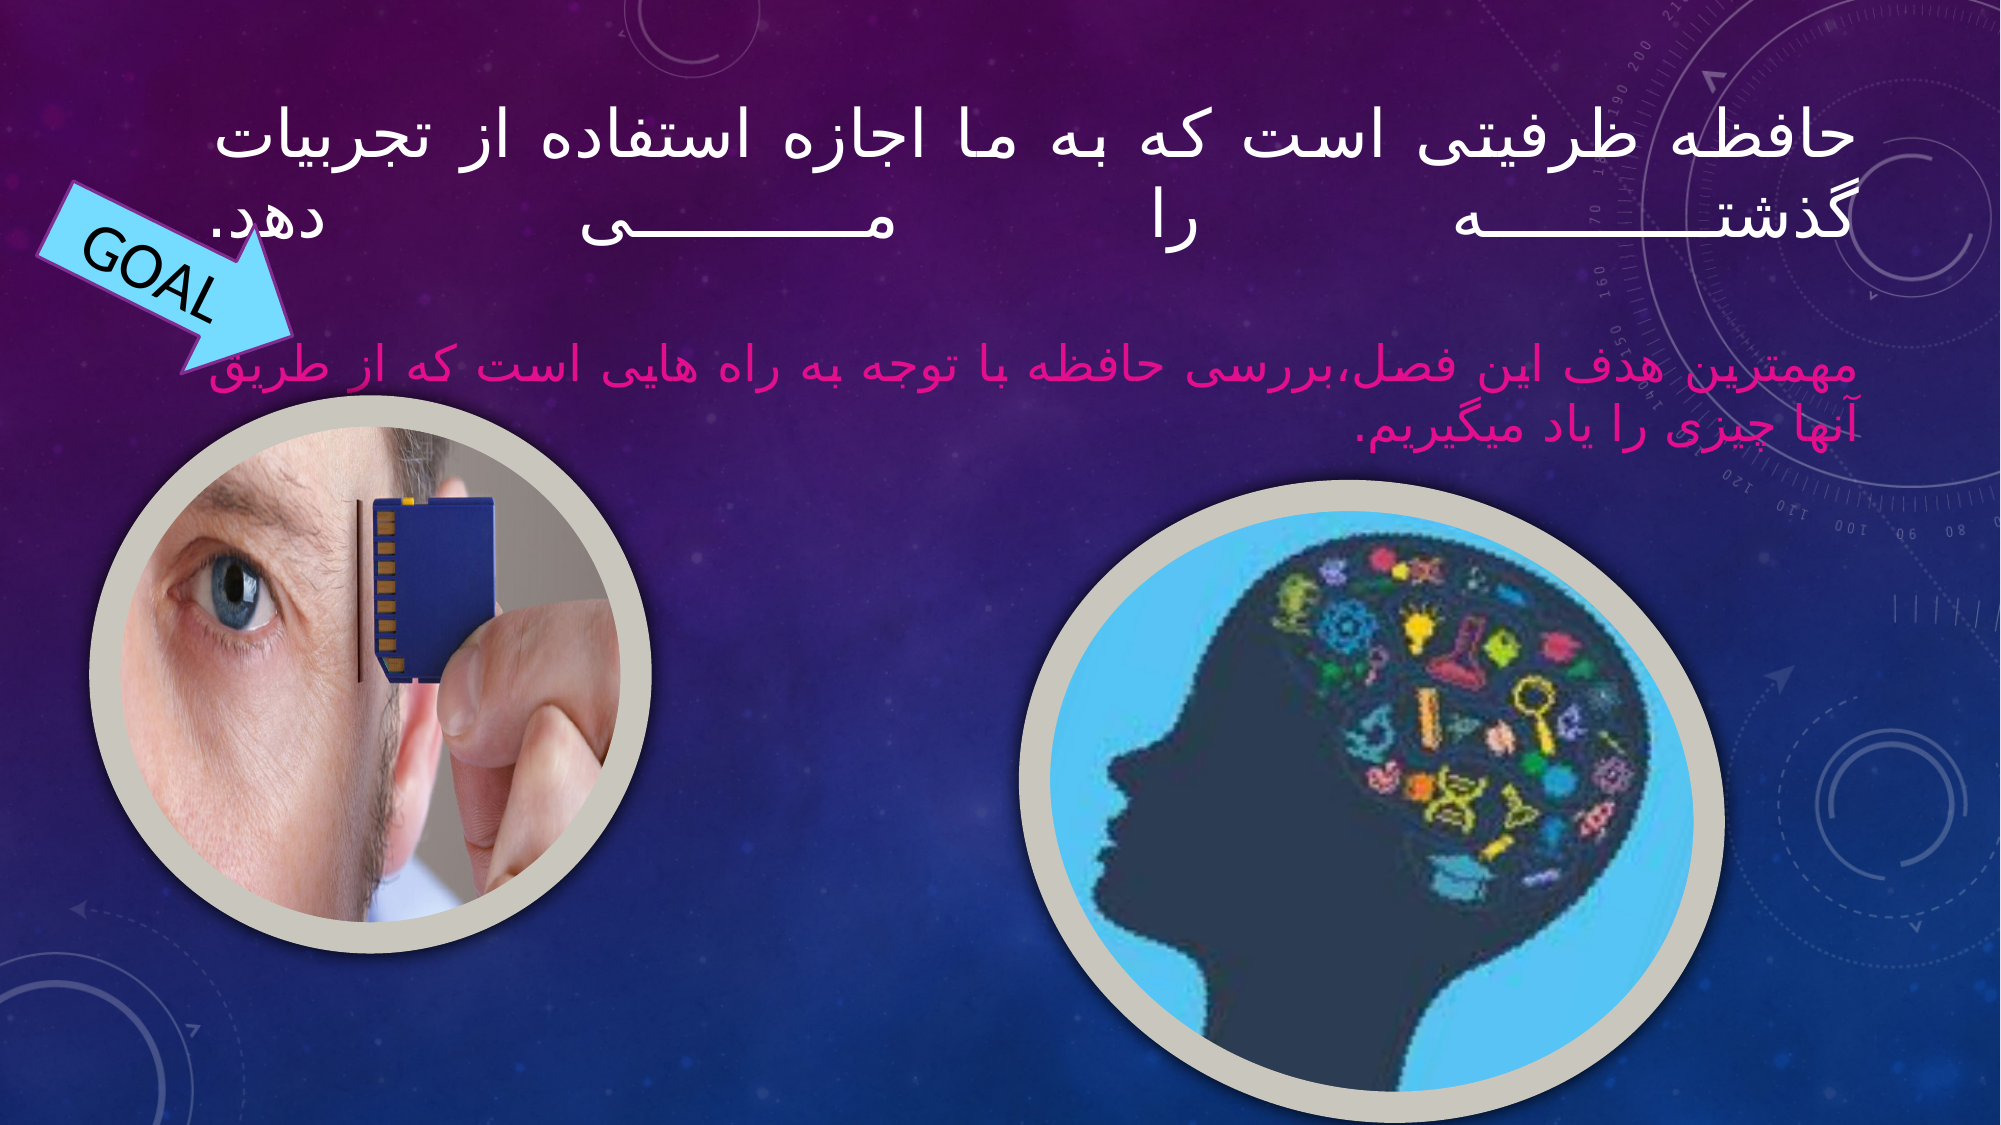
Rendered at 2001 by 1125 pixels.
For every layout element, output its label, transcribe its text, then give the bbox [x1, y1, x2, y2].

title حافظه ظرفیتی است که به ما اجازه استفاده از تجربیات گذشته را می دهد. مهمترین هدف این فصل،بررسی حافظه با توجه به راه هایی است که از طریق آنها چیزی را یاد میگیریم. [191, 27, 1875, 515]
text_box GOAL [34, 179, 295, 376]
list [1030, 498, 1713, 1104]
picture [0, 0, 2001, 1125]
